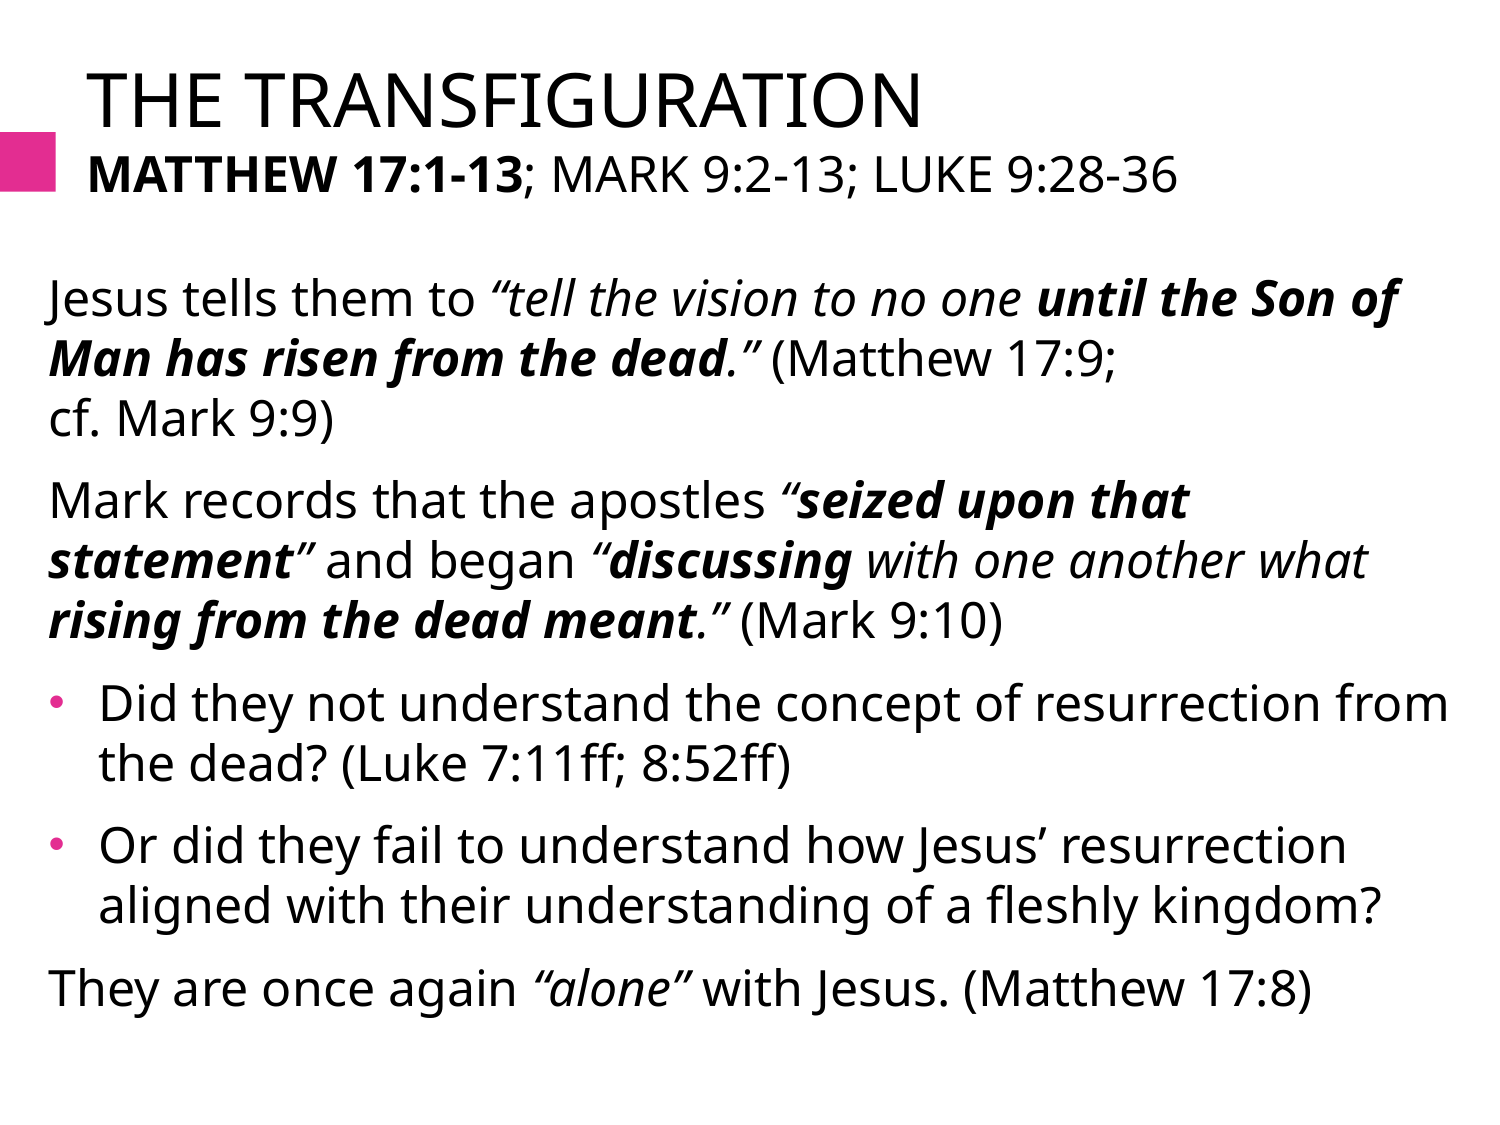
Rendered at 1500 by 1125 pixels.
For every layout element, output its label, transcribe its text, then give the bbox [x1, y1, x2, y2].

list Jesus tells them to “tell the vision to no one until the Son of Man has risen from the dead.” (Matthew 17:9; cf. Mark 9:9) Mark records that the apostles “seized upon that statement” and began “discussing with one another what rising from the dead meant.” (Mark 9:10) Did they not understand the concept of resurrection from the dead? (Luke 7:11ff; 8:52ff) Or did they fail to understand how Jesus’ resurrection aligned with their understanding of a fleshly kingdom? They are once again “alone” with Jesus. (Matthew 17:8) [33, 258, 1475, 1024]
title The transfiguration Matthew 17:1-13; Mark 9:2-13; Luke 9:28-36 [71, 45, 1429, 249]
